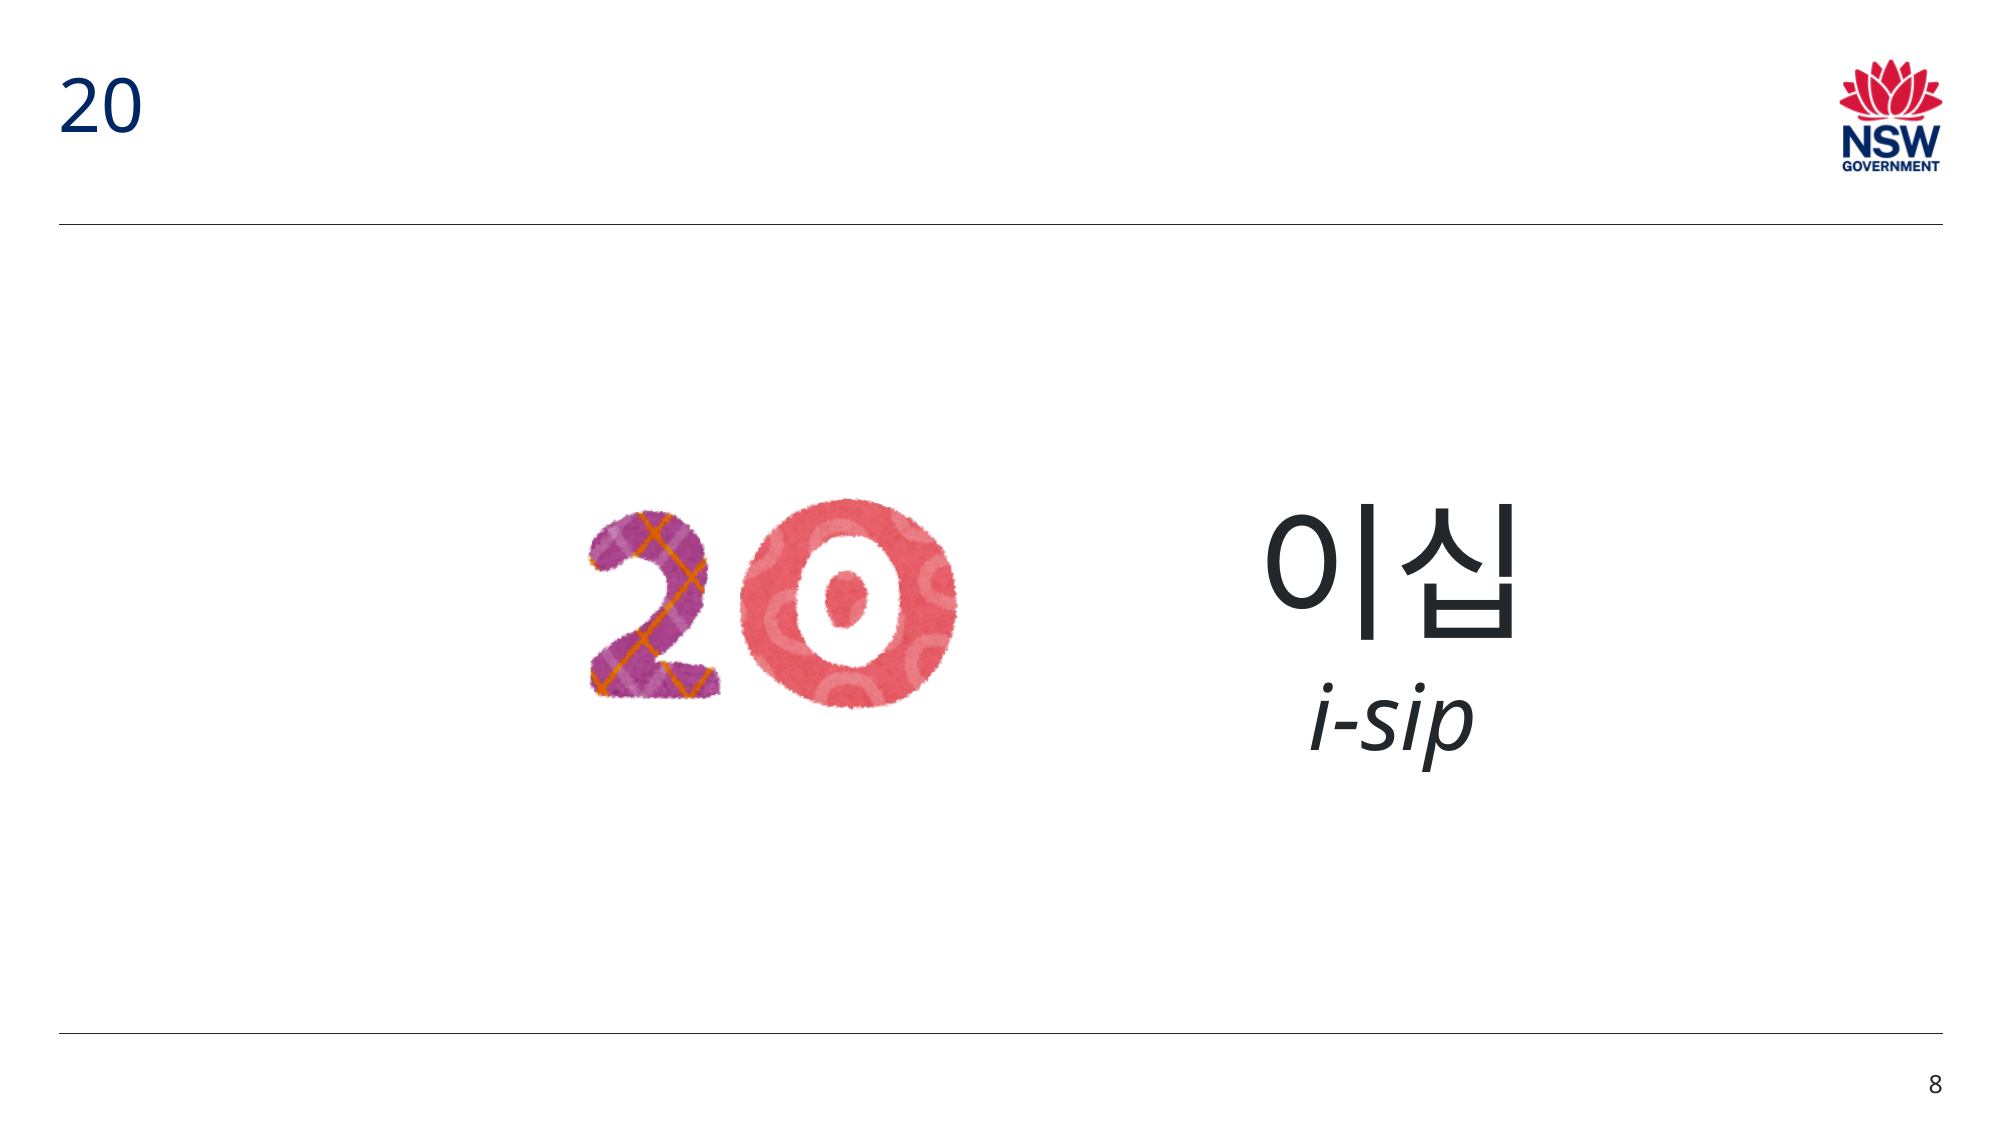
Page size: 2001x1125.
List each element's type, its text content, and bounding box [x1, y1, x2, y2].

title 20 [59, 59, 1713, 149]
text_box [550, 478, 972, 719]
picture [1839, 59, 1943, 172]
text_box 이십 i-sip [1148, 478, 1639, 758]
slide_number 8 [1824, 1068, 1943, 1099]
